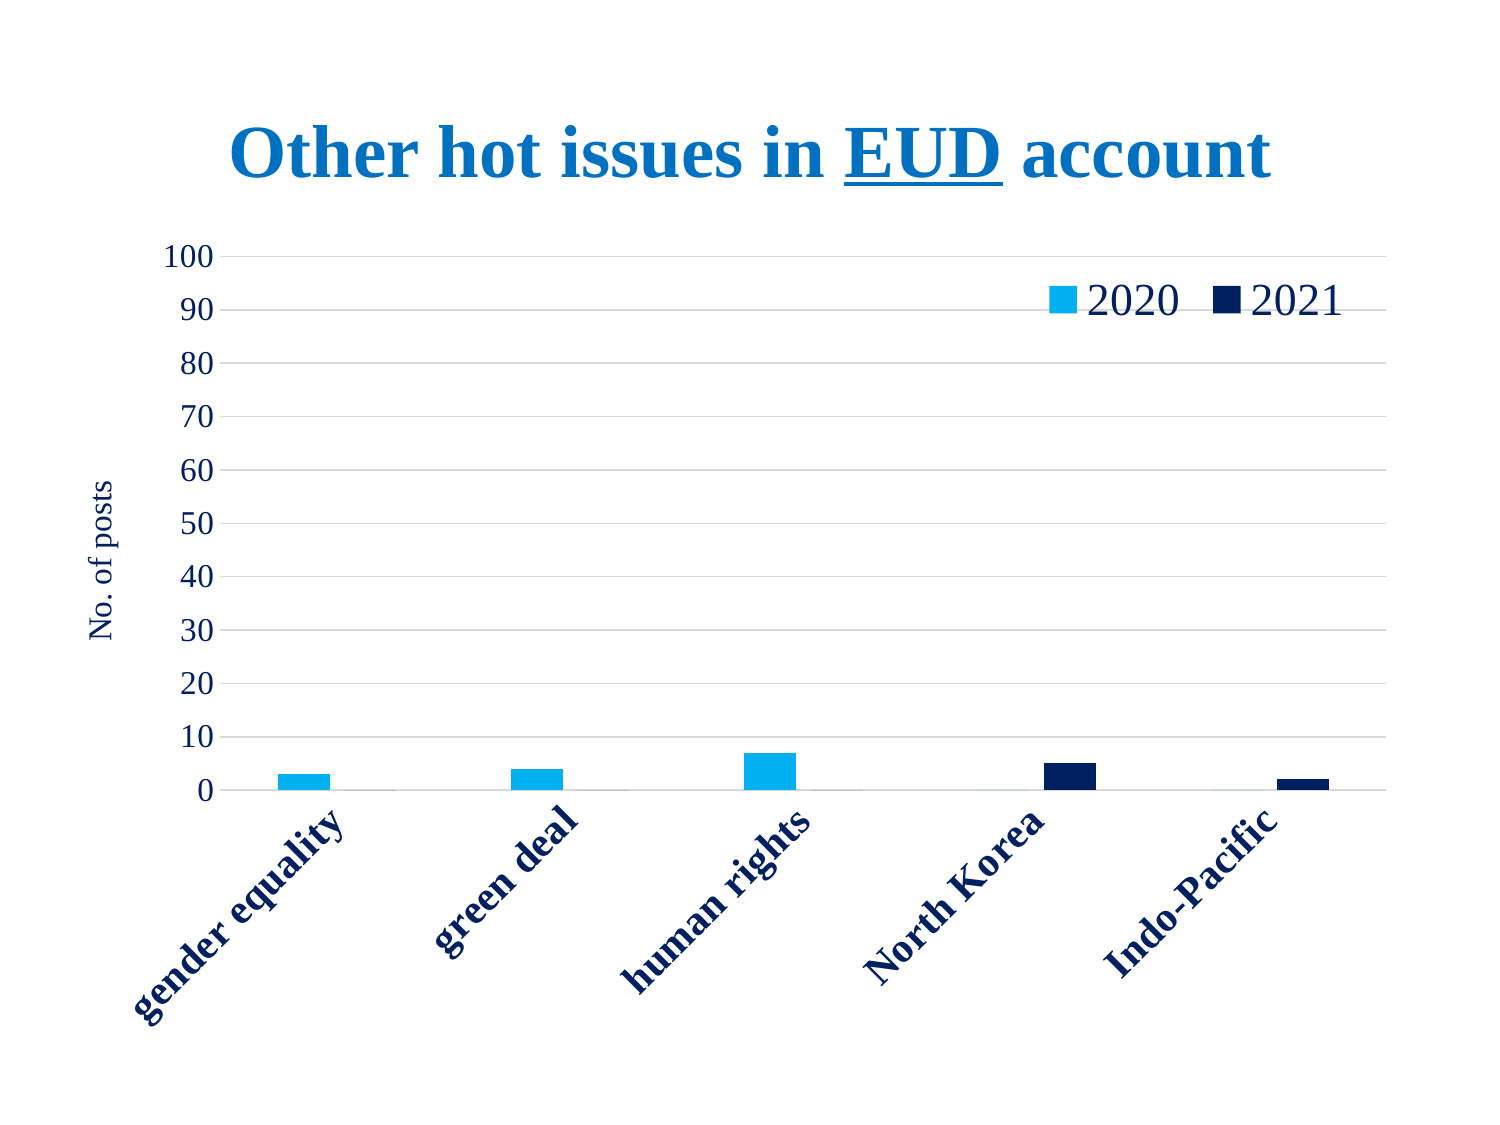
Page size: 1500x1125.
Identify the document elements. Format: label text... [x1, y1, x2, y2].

title Other hot issues in EUD account [103, 94, 1397, 212]
chart [52, 212, 1448, 1057]
